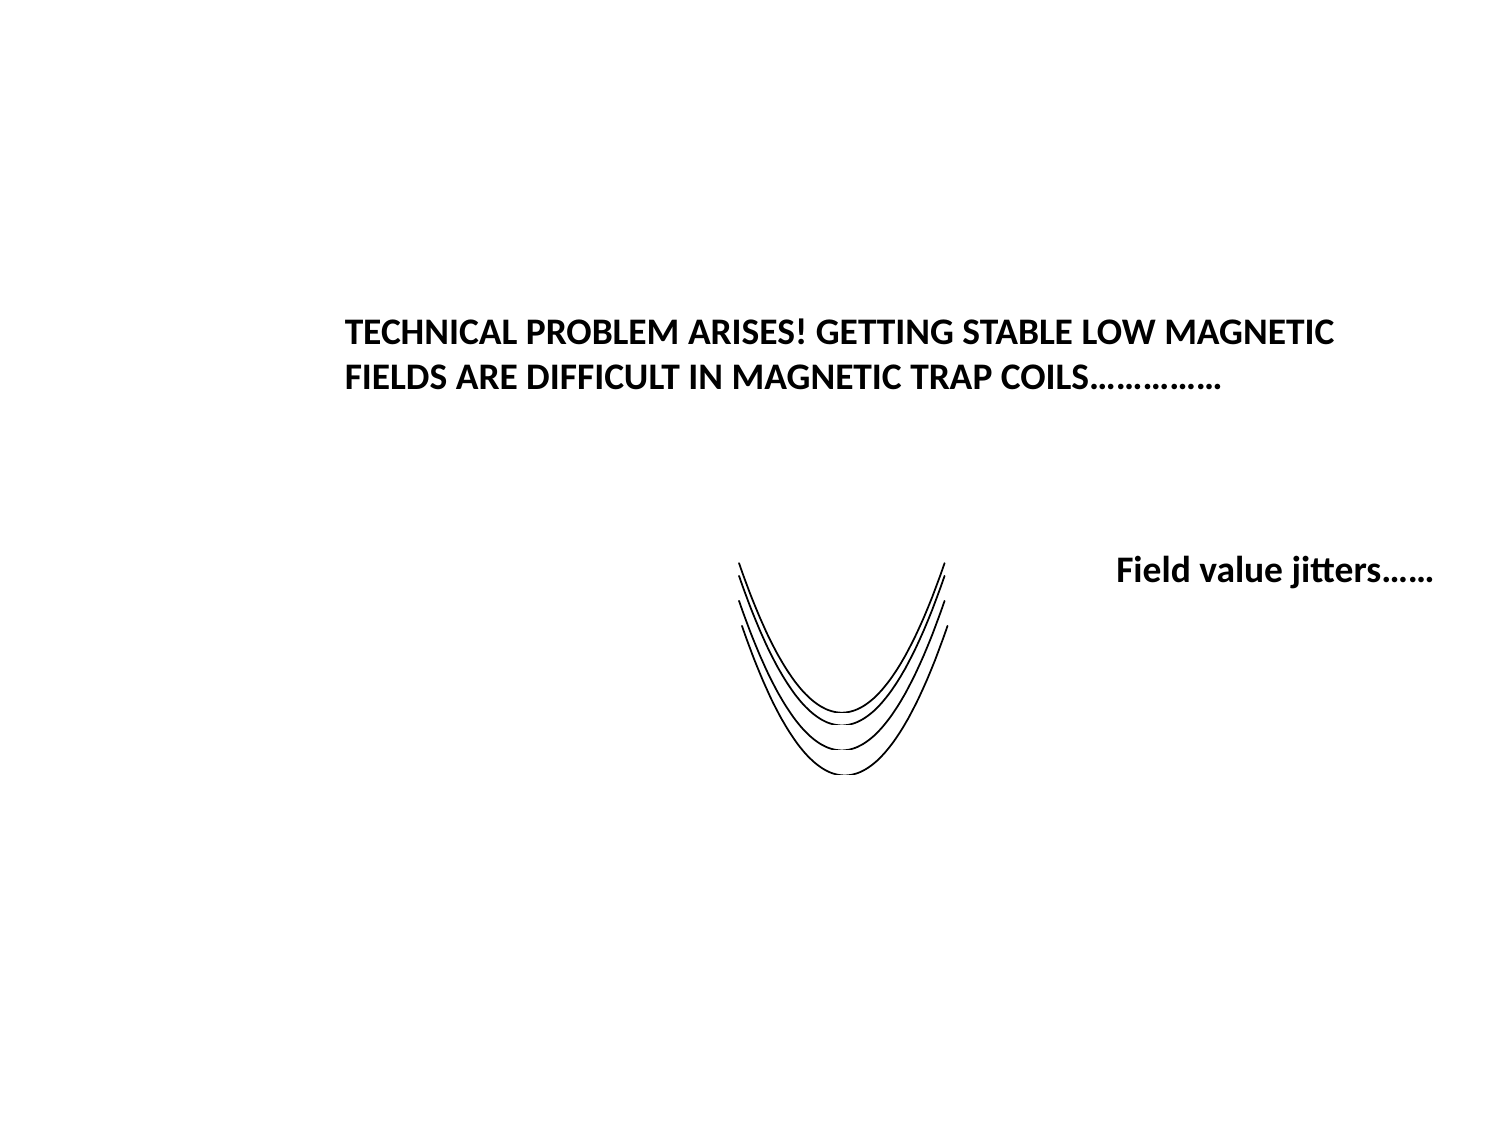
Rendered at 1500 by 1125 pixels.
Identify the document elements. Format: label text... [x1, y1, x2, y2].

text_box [740, 624, 954, 776]
text_box Field value jitters…… [1101, 537, 1451, 598]
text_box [737, 562, 951, 626]
text_box TECHNICAL PROBLEM ARISES! GETTING STABLE LOW MAGNETIC FIELDS ARE DIFFICULT IN MAGNETIC TRAP COILS…………… [330, 299, 1351, 405]
